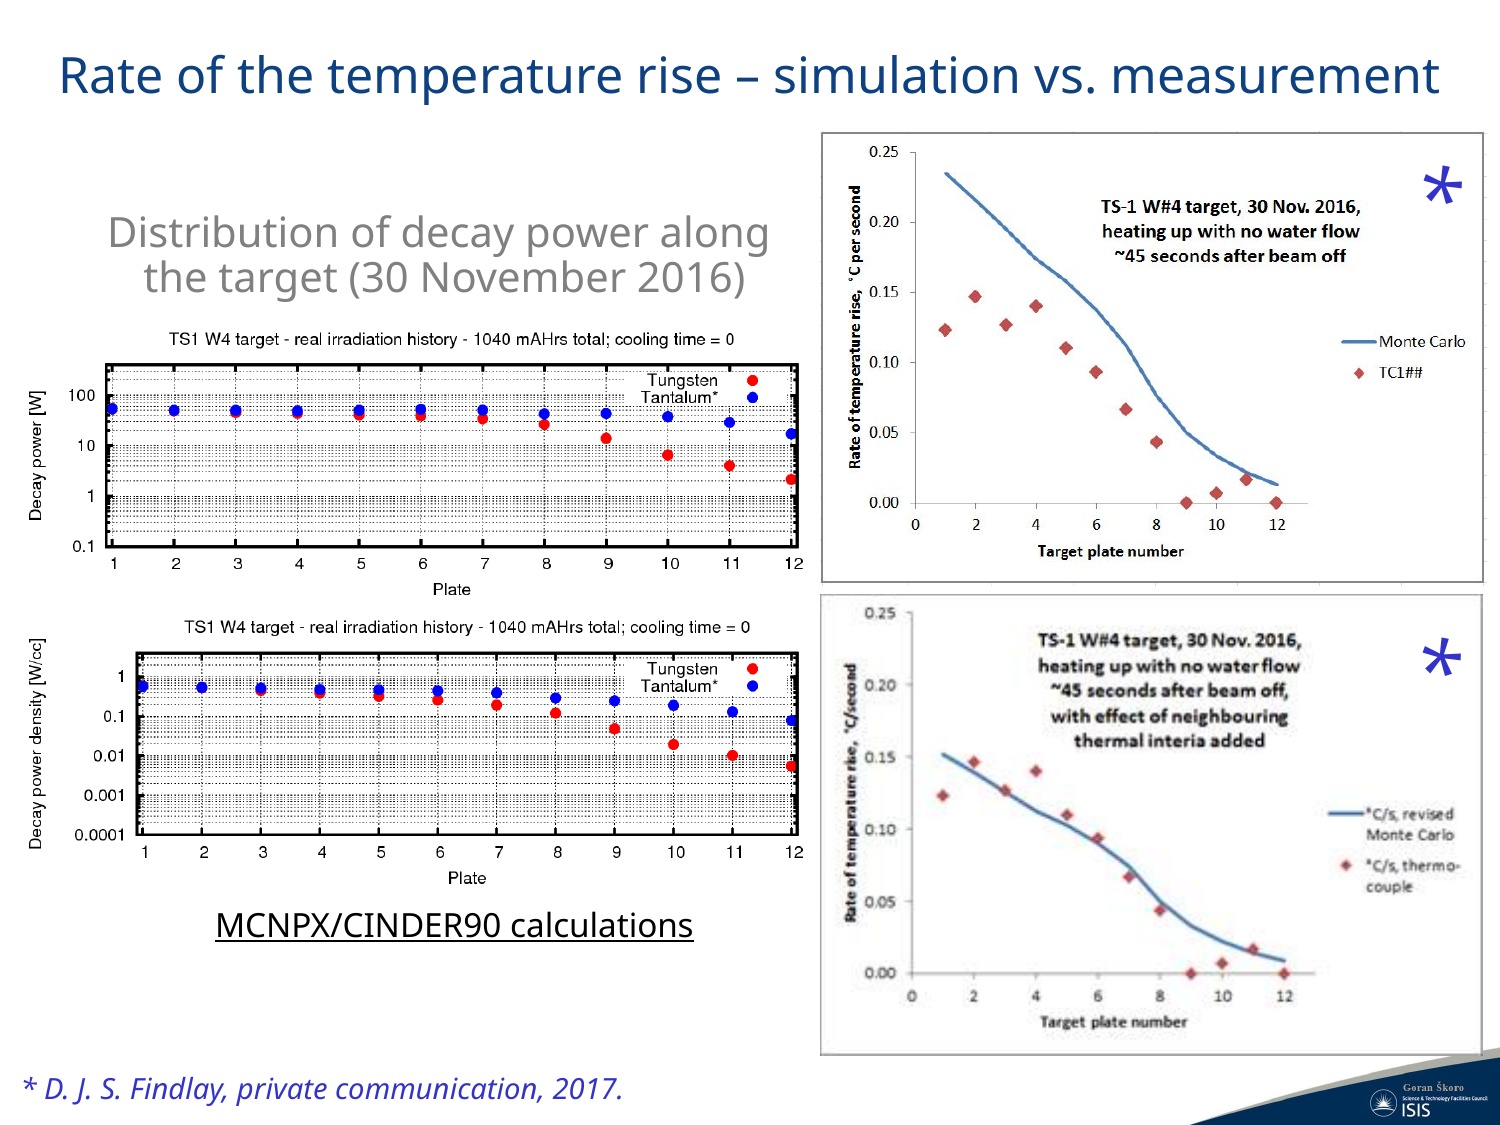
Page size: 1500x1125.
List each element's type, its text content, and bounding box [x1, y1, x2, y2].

text_box * D. J. S. Findlay, private communication, 2017. [5, 1066, 1181, 1114]
picture [5, 130, 1500, 1125]
text_box Distribution of decay power along the target (30 November 2016) [76, 203, 812, 310]
text_box MCNPX/CINDER90 calculations [64, 900, 815, 952]
text_box Rate of the temperature rise – simulation vs. measurement [0, 35, 1500, 112]
